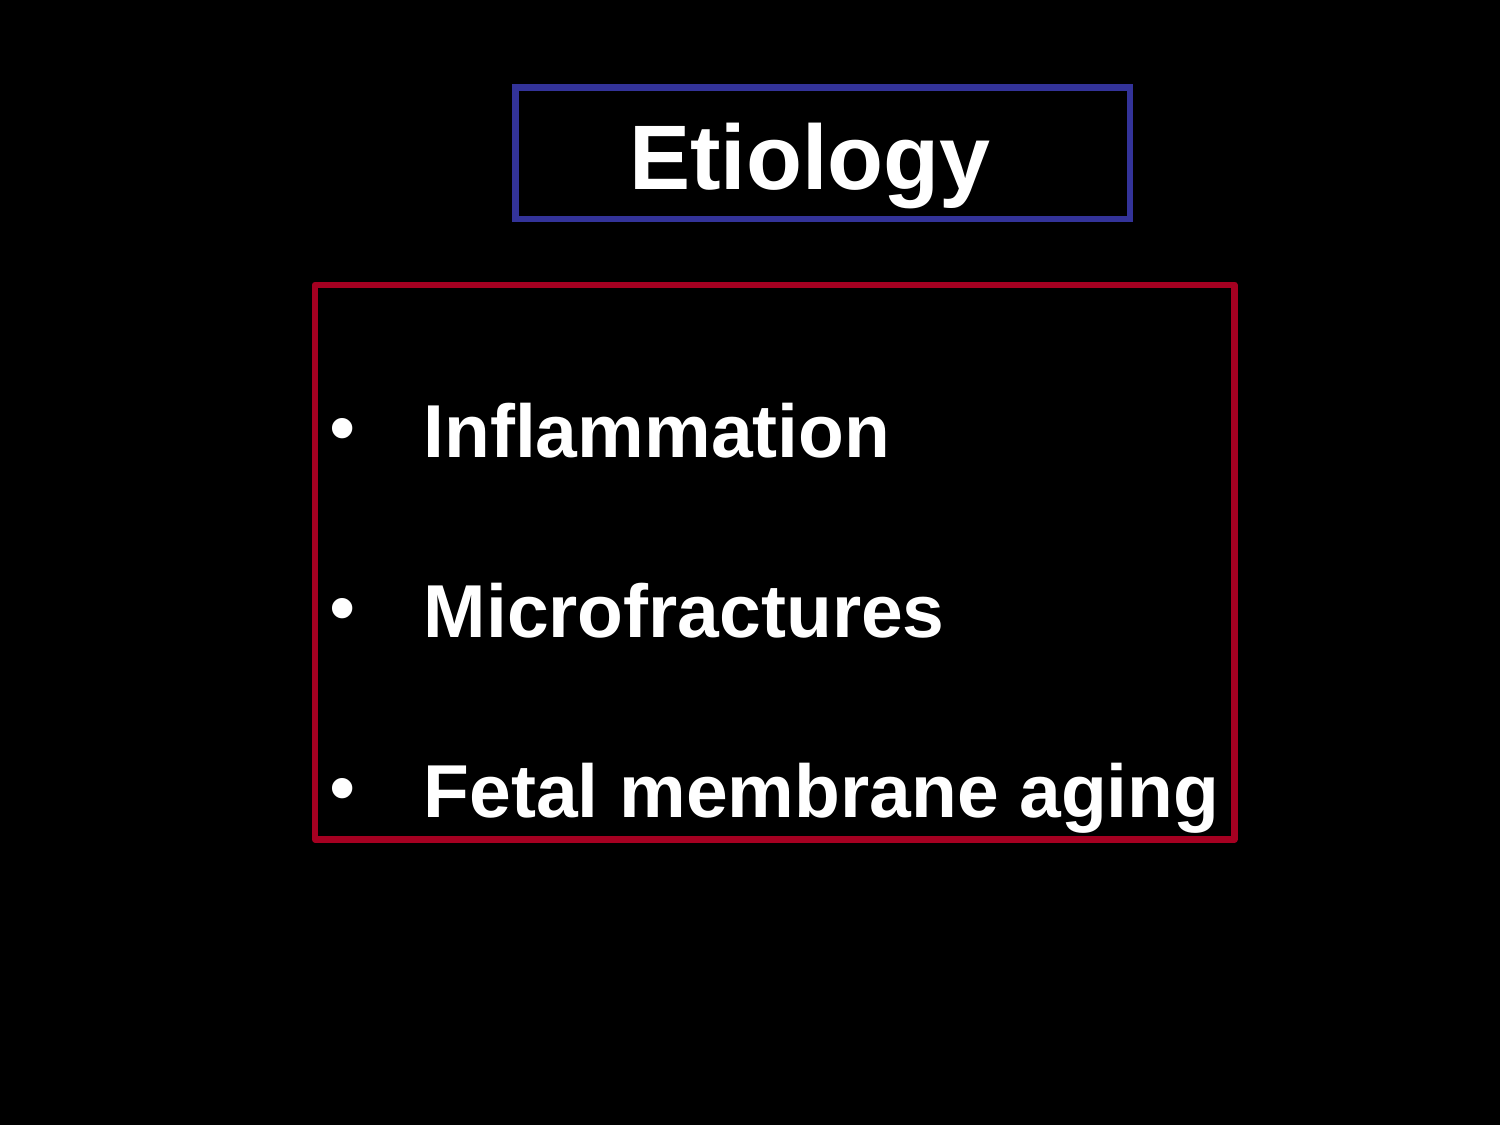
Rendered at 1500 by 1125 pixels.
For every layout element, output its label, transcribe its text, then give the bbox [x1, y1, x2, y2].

title Etiology [512, 84, 1133, 222]
text_box Inflammation Microfractures Fetal membrane aging [315, 284, 1235, 840]
